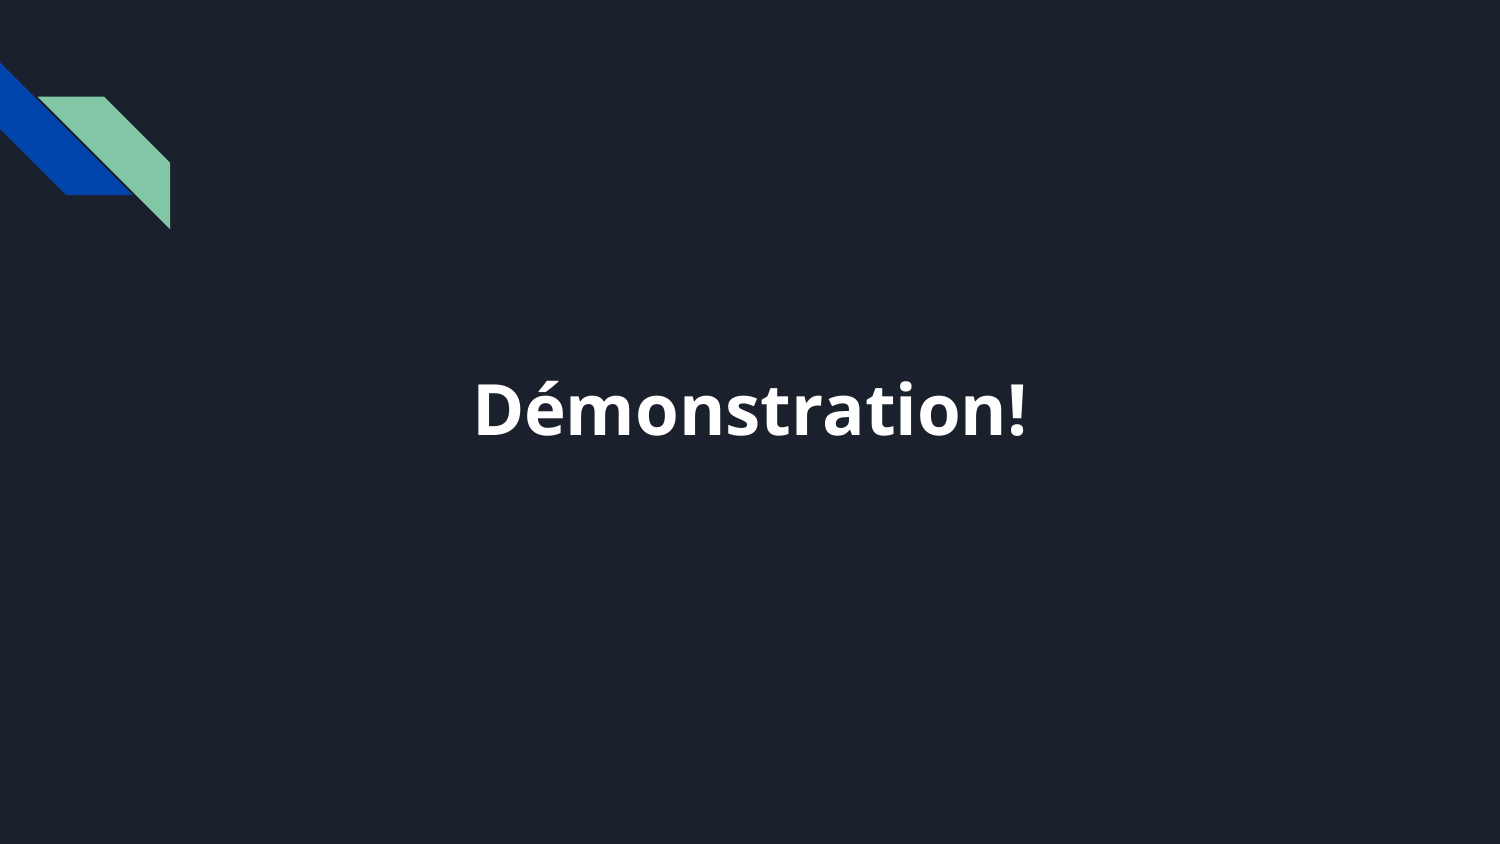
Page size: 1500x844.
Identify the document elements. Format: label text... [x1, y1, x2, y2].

title Démonstration! [373, 349, 1127, 568]
